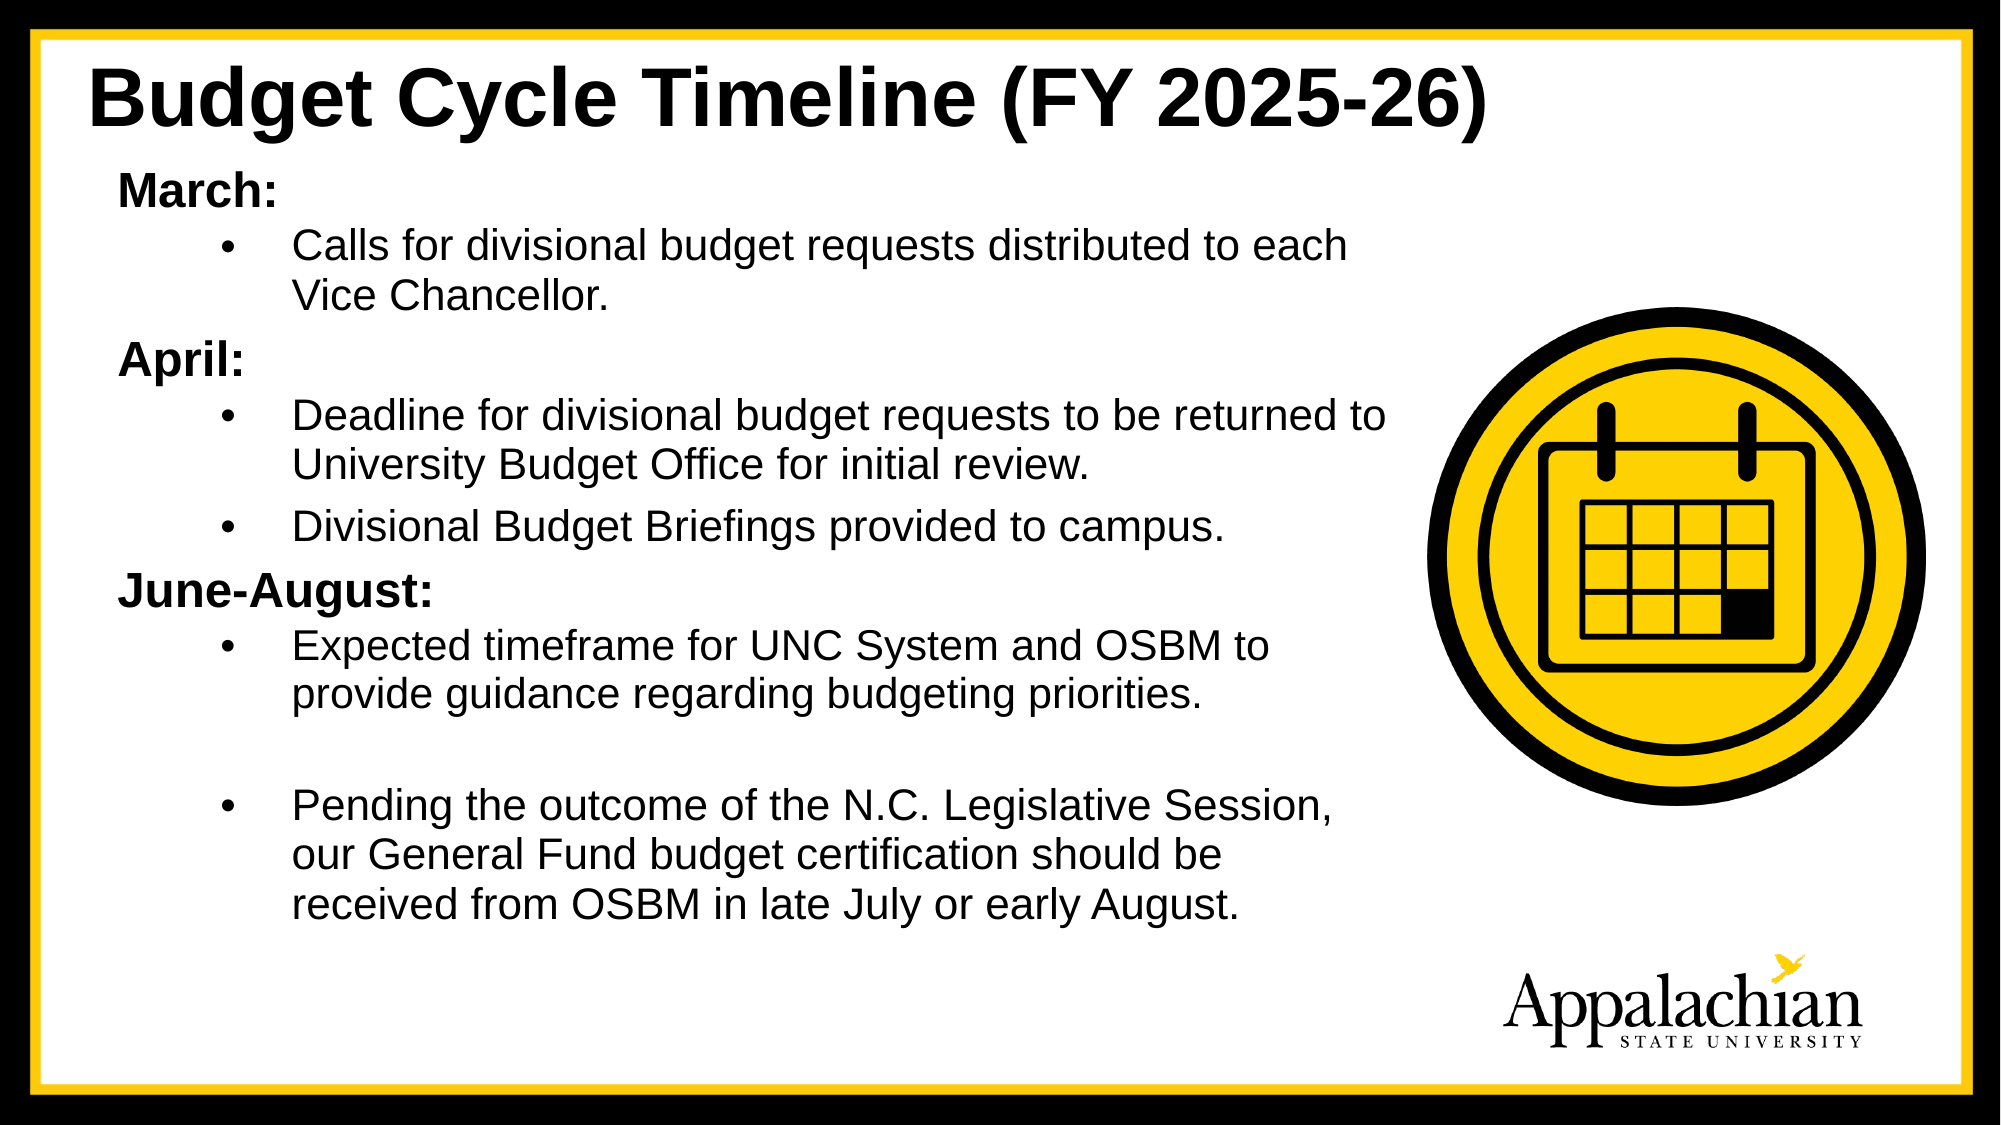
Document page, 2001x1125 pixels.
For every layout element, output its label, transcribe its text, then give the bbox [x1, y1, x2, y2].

text_box Budget Cycle Timeline (FY 2025-26) [72, 36, 2000, 159]
list March: Calls for divisional budget requests distributed to each Vice Chancellor. April: Deadline for divisional budget requests to be returned to University Budget Office for initial review. Divisional Budget Briefings provided to campus. June-August: Expected timeframe for UNC System and OSBM to provide guidance regarding budgeting priorities. Pending the outcome of the N.C. Legislative Session, our General Fund budget certification should be received from OSBM in late July or early August. [91, 159, 1403, 966]
picture [0, 0, 2001, 1125]
